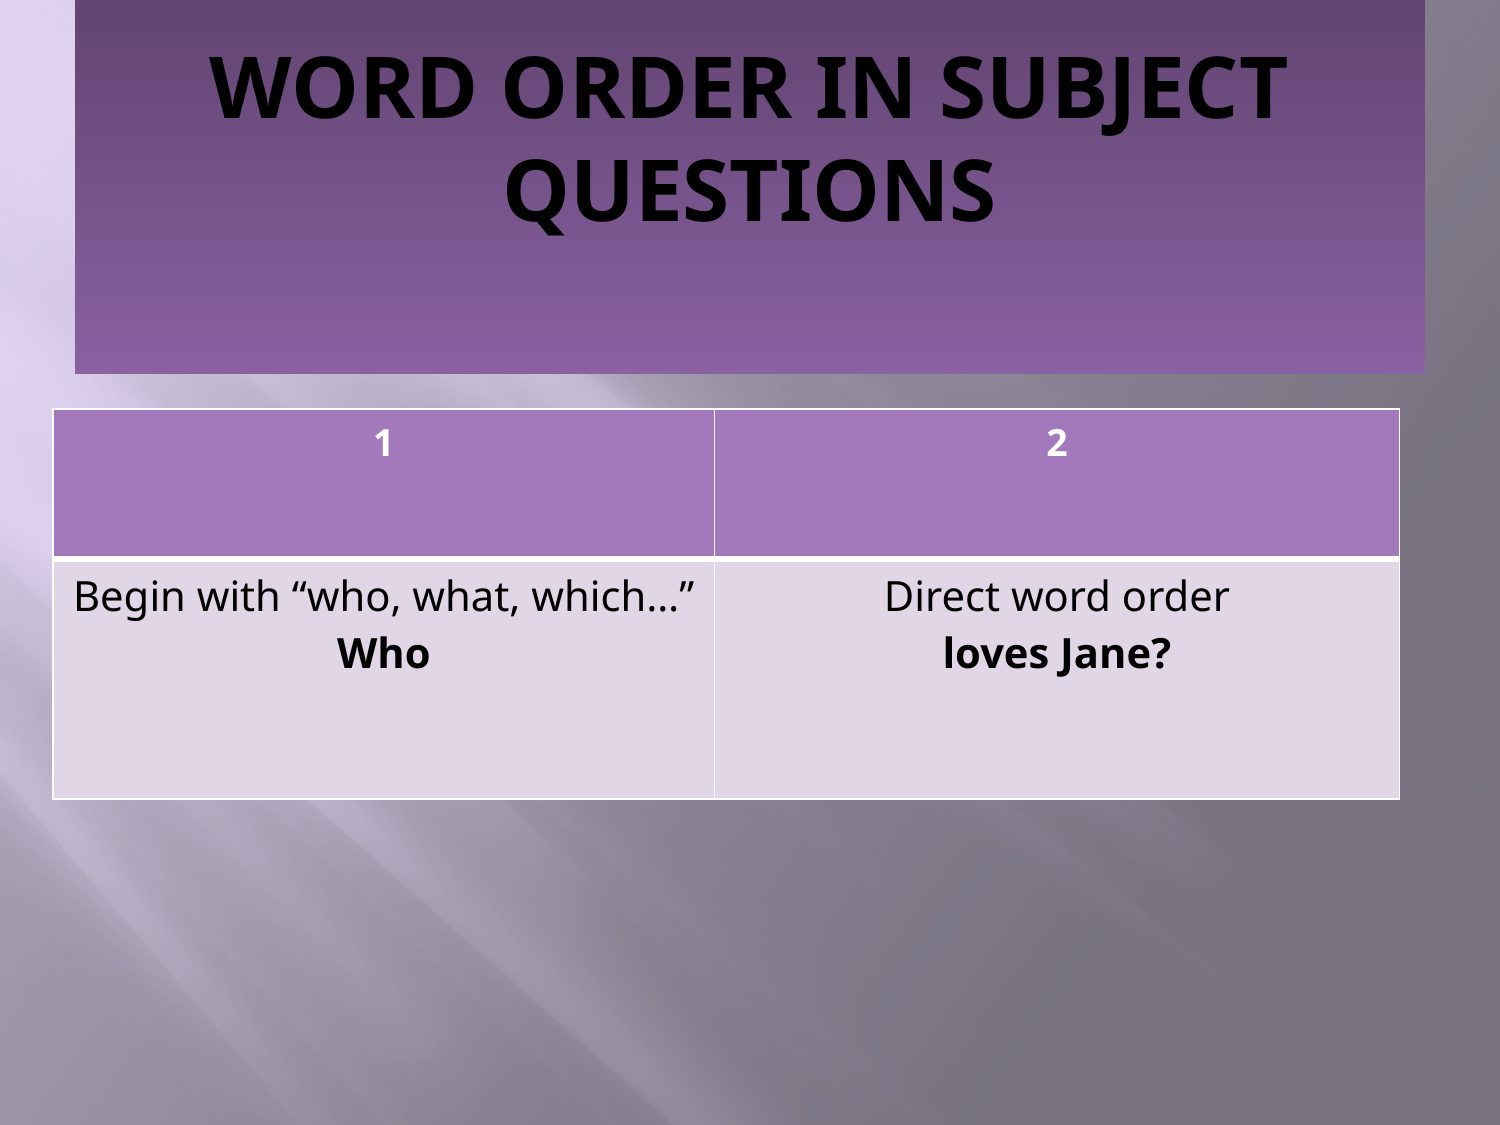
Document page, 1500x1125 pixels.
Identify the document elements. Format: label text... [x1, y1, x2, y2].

table_cell Begin with “who, what, which…” Who [54, 562, 714, 798]
table_cell Direct word order loves Jane? [715, 562, 1399, 798]
table_header 1 [54, 410, 714, 556]
table_header 2 [715, 410, 1399, 556]
title WORD ORDER IN SUBJECT QUESTIONS [75, 0, 1425, 374]
